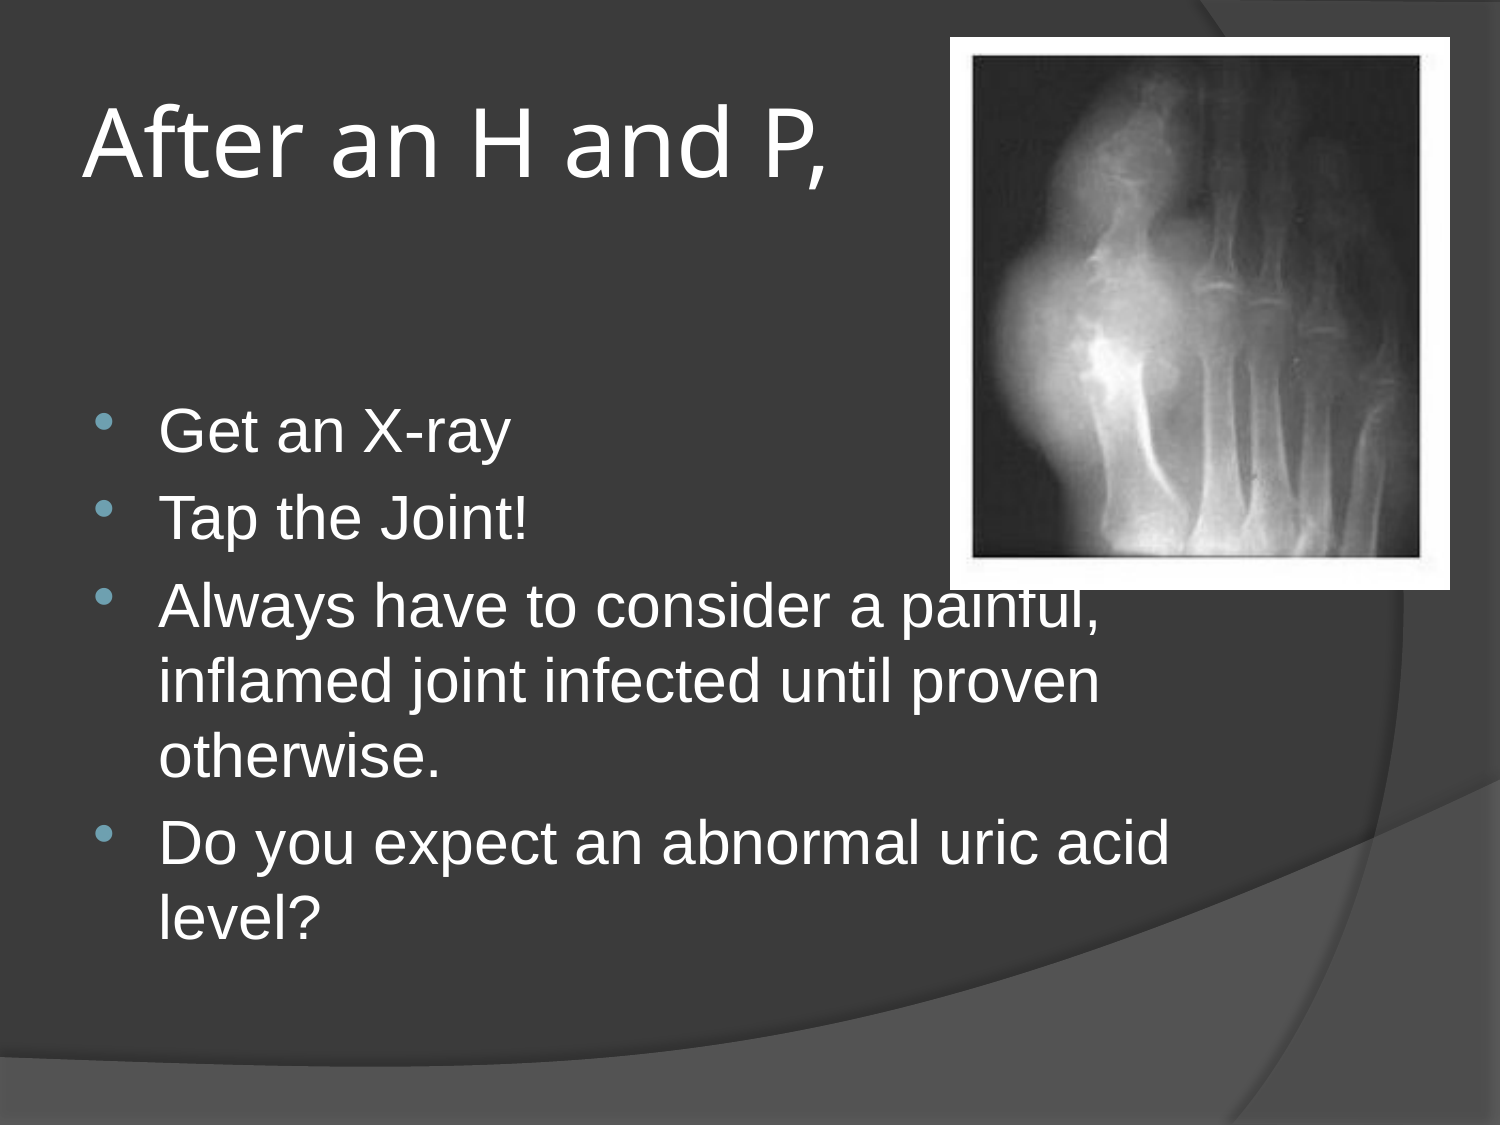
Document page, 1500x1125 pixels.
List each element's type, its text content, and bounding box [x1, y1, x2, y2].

picture [949, 37, 1450, 591]
title After an H and P, [75, 45, 941, 233]
list Get an X-ray Tap the Joint! Always have to consider a painful, inflamed joint infected until proven otherwise. Do you expect an abnormal uric acid level? [75, 382, 1300, 1125]
